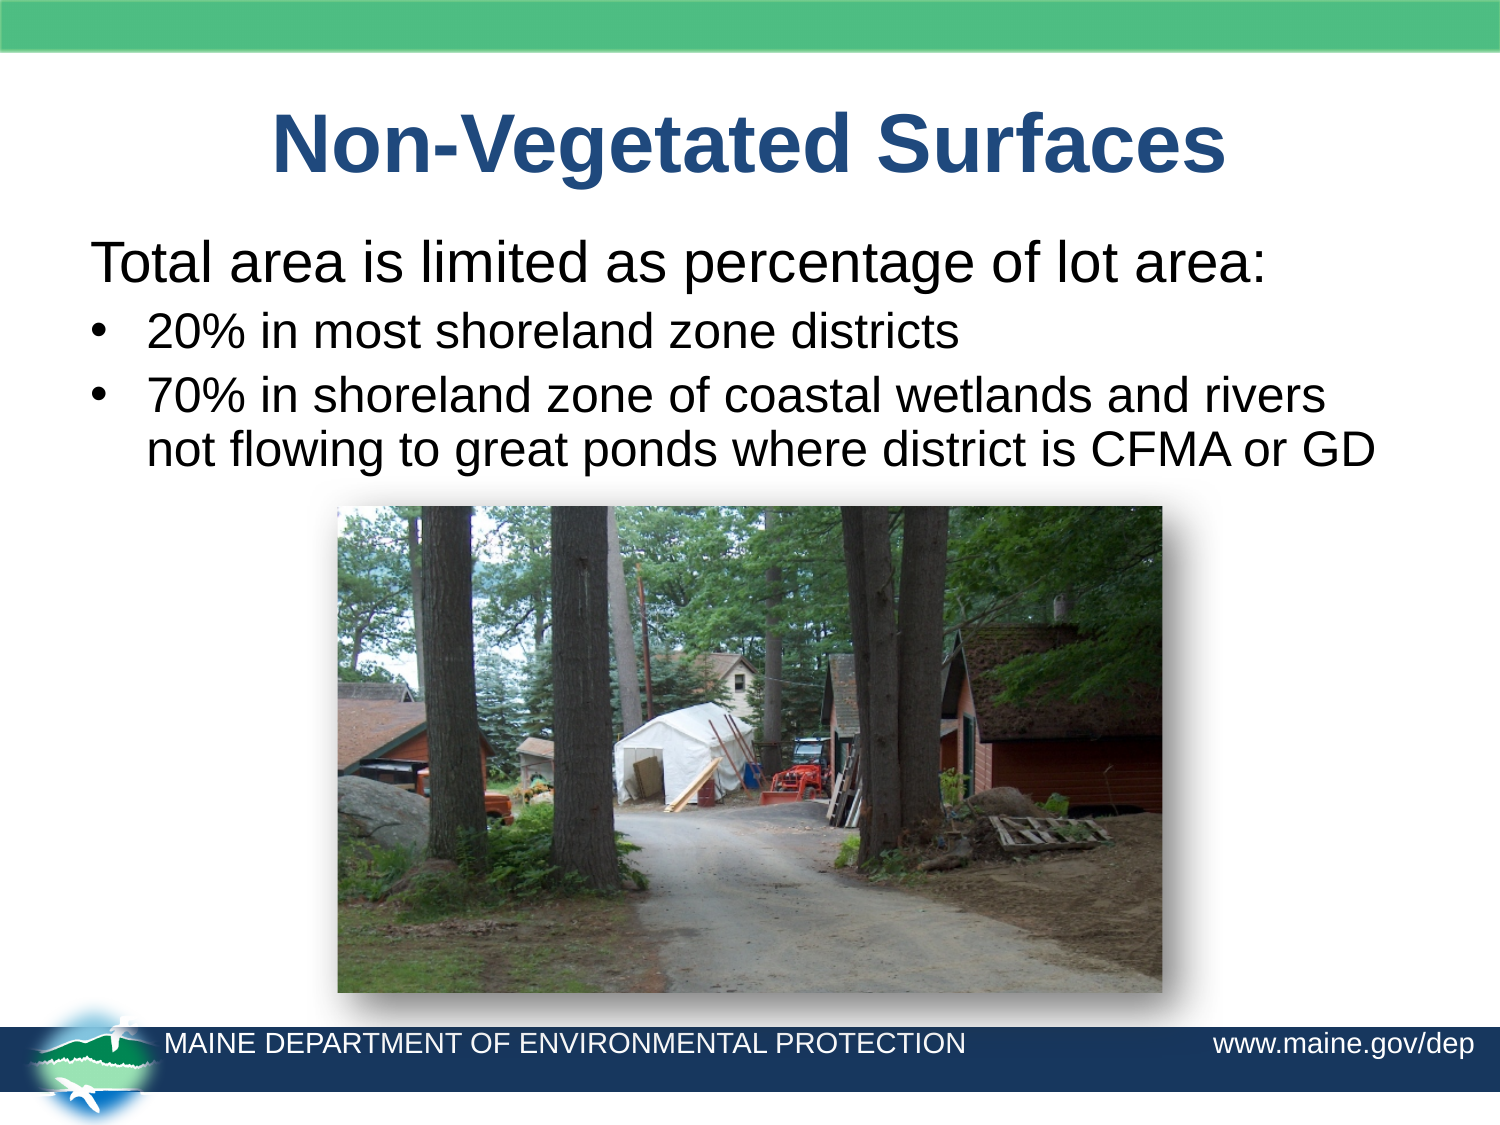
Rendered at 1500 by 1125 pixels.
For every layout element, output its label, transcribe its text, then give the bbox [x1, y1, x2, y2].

title Non-Vegetated Surfaces [75, 53, 1425, 224]
text_box MAINE DEPARTMENT OF ENVIRONMENTAL PROTECTION www.maine.gov/dep [177, 1027, 1500, 1092]
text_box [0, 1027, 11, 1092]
text_box [2, 2, 1499, 50]
picture [16, 992, 173, 1125]
list Total area is limited as percentage of lot area: 20% in most shoreland zone districts 70% in shoreland zone of coastal wetlands and rivers not flowing to great ponds where district is CFMA or GD [75, 224, 1425, 968]
picture [337, 505, 1163, 994]
